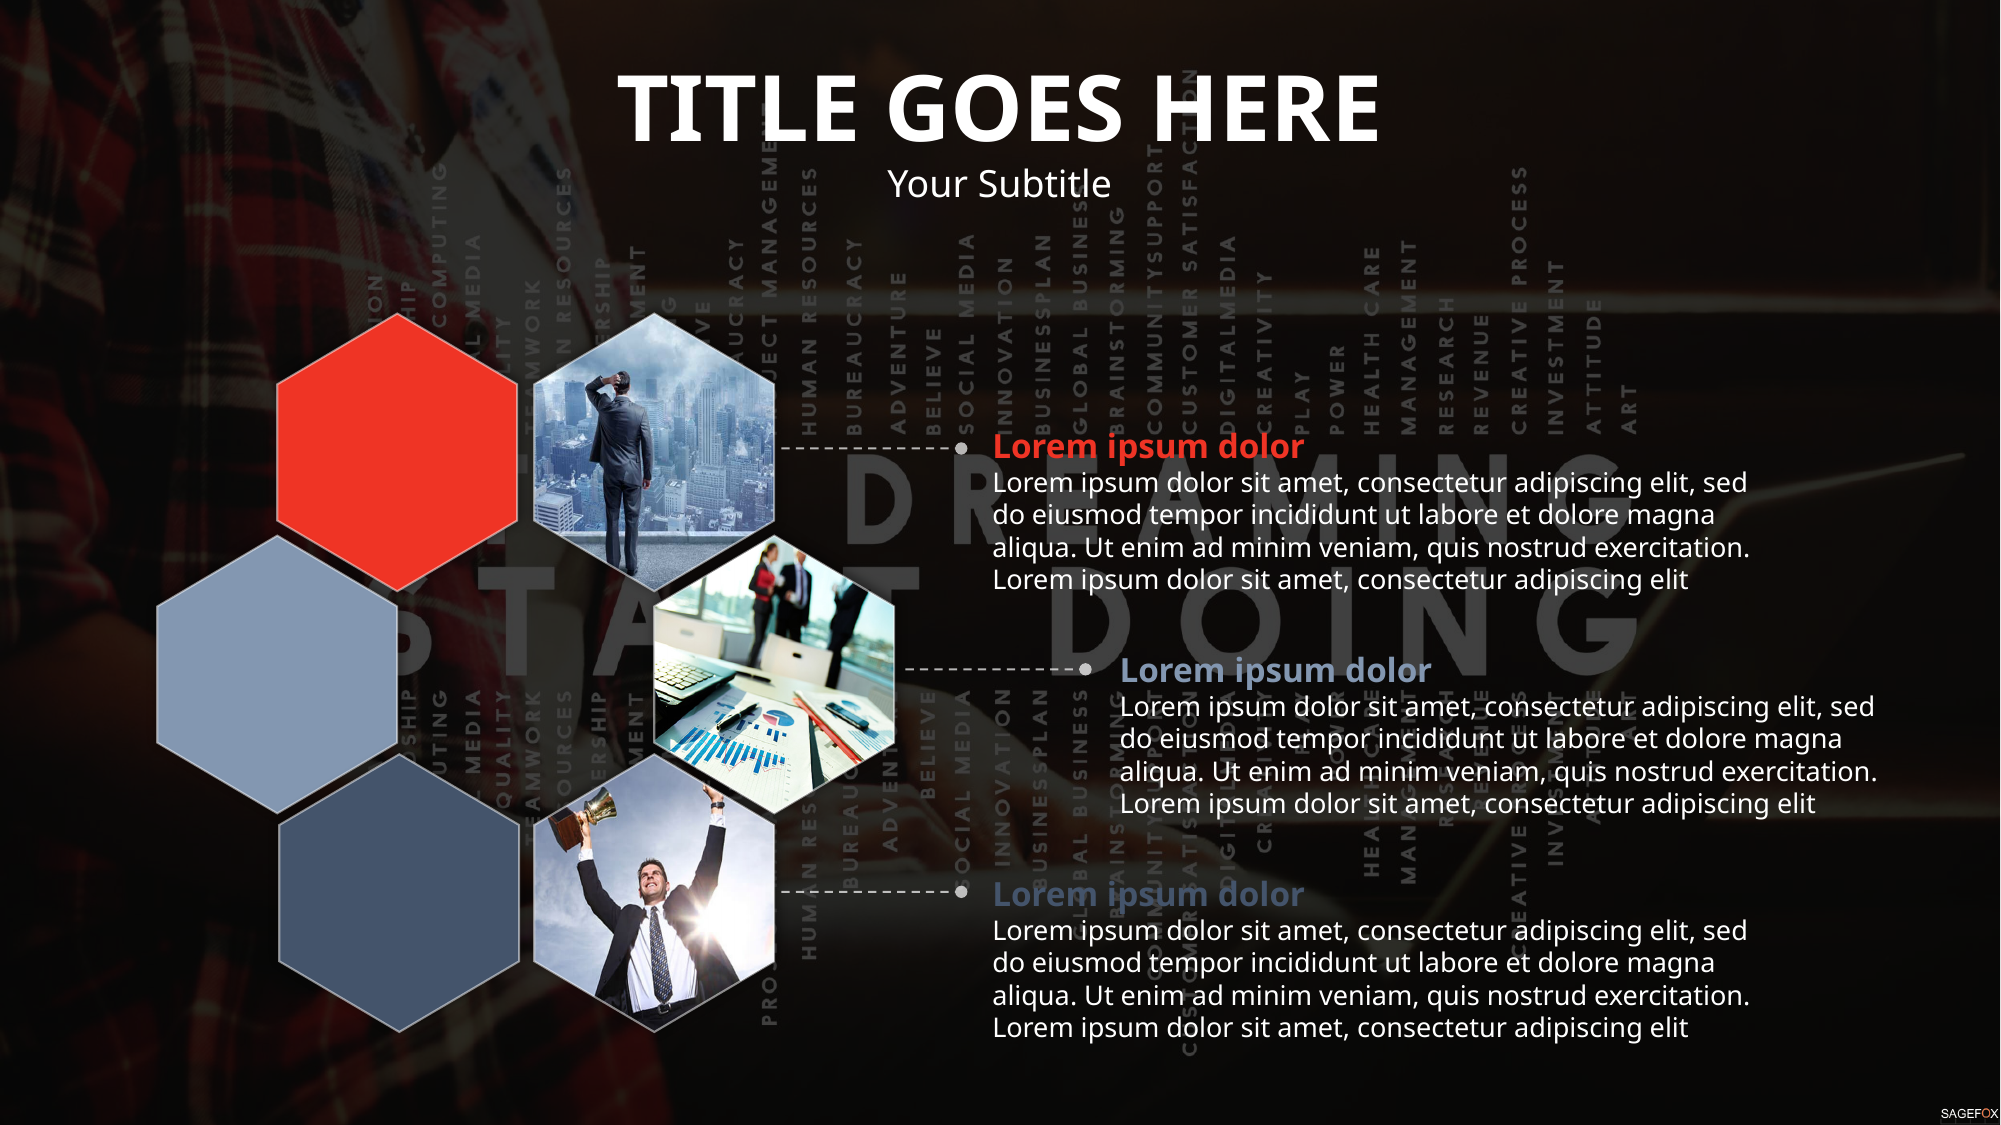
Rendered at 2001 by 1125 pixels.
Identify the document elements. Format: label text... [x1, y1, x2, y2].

text_box Lorem ipsum dolor Lorem ipsum dolor sit amet, consectetur adipiscing elit, sed do eiusmod tempor incididunt ut labore et dolore magna aliqua. Ut enim ad minim veniam, quis nostrud exercitation. Lorem ipsum dolor sit amet, consectetur adipiscing elit [982, 868, 1770, 1049]
text_box [653, 534, 896, 815]
text_box [278, 753, 521, 1034]
text_box TITLE GOES HERE Your Subtitle [548, 42, 1452, 212]
text_box [533, 312, 776, 593]
text_box [533, 753, 776, 1034]
picture [0, 0, 2001, 1125]
text_box [156, 534, 399, 814]
text_box Lorem ipsum dolor Lorem ipsum dolor sit amet, consectetur adipiscing elit, sed do eiusmod tempor incididunt ut labore et dolore magna aliqua. Ut enim ad minim veniam, quis nostrud exercitation. Lorem ipsum dolor sit amet, consectetur adipiscing elit [982, 420, 1770, 601]
text_box [276, 312, 519, 592]
text_box Lorem ipsum dolor Lorem ipsum dolor sit amet, consectetur adipiscing elit, sed do eiusmod tempor incididunt ut labore et dolore magna aliqua. Ut enim ad minim veniam, quis nostrud exercitation. Lorem ipsum dolor sit amet, consectetur adipiscing elit [1109, 644, 1898, 825]
